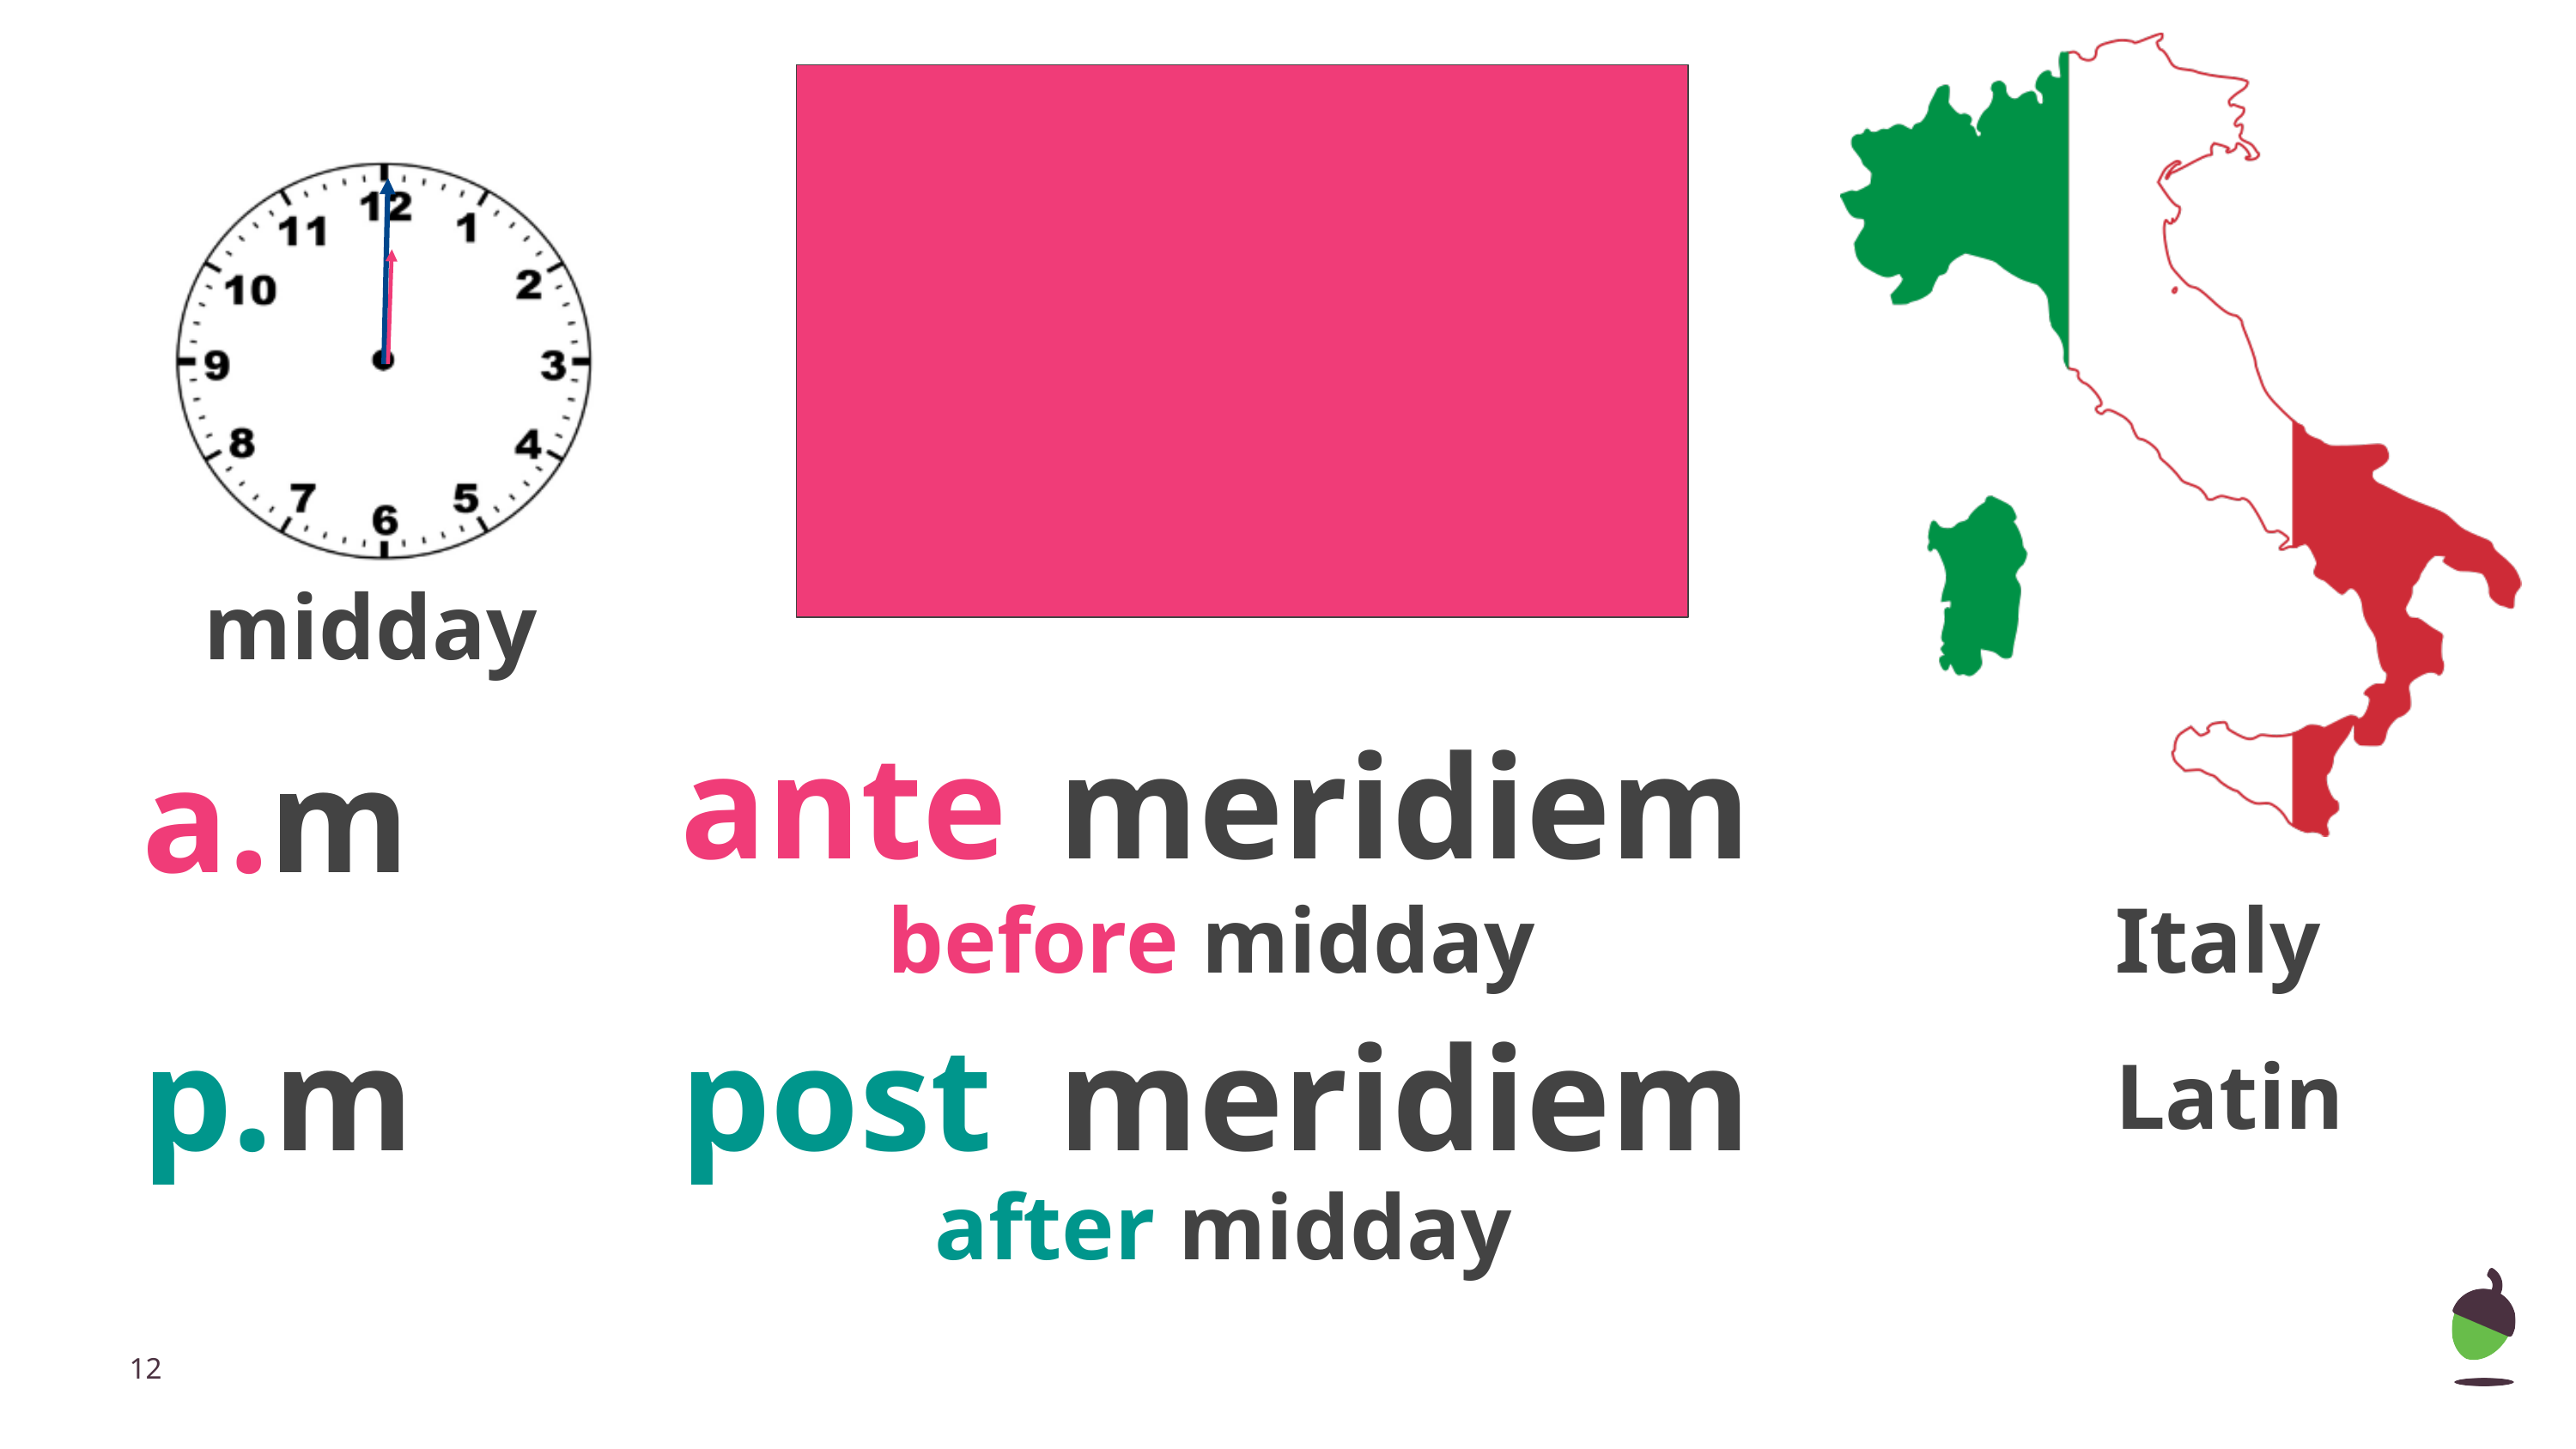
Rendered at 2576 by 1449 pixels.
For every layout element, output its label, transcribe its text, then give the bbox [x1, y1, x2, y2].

text_box meridiem [1045, 995, 1841, 1201]
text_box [387, 249, 392, 365]
text_box p.m [129, 995, 668, 1201]
text_box before midday [684, 870, 1762, 958]
text_box post [668, 995, 1045, 1201]
text_box [796, 64, 1689, 618]
picture [2451, 1268, 2516, 1386]
picture [1839, 33, 2523, 838]
text_box midday [90, 557, 674, 645]
picture [129, 81, 635, 602]
text_box Italy [2102, 870, 2360, 958]
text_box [383, 178, 388, 252]
text_box after midday [684, 1157, 1762, 1245]
text_box a.m [129, 717, 668, 923]
text_box meridiem [1045, 703, 1841, 909]
text_box ante [667, 703, 1045, 909]
slide_number ‹#› [129, 1349, 332, 1401]
text_box Latin [2102, 1027, 2408, 1114]
